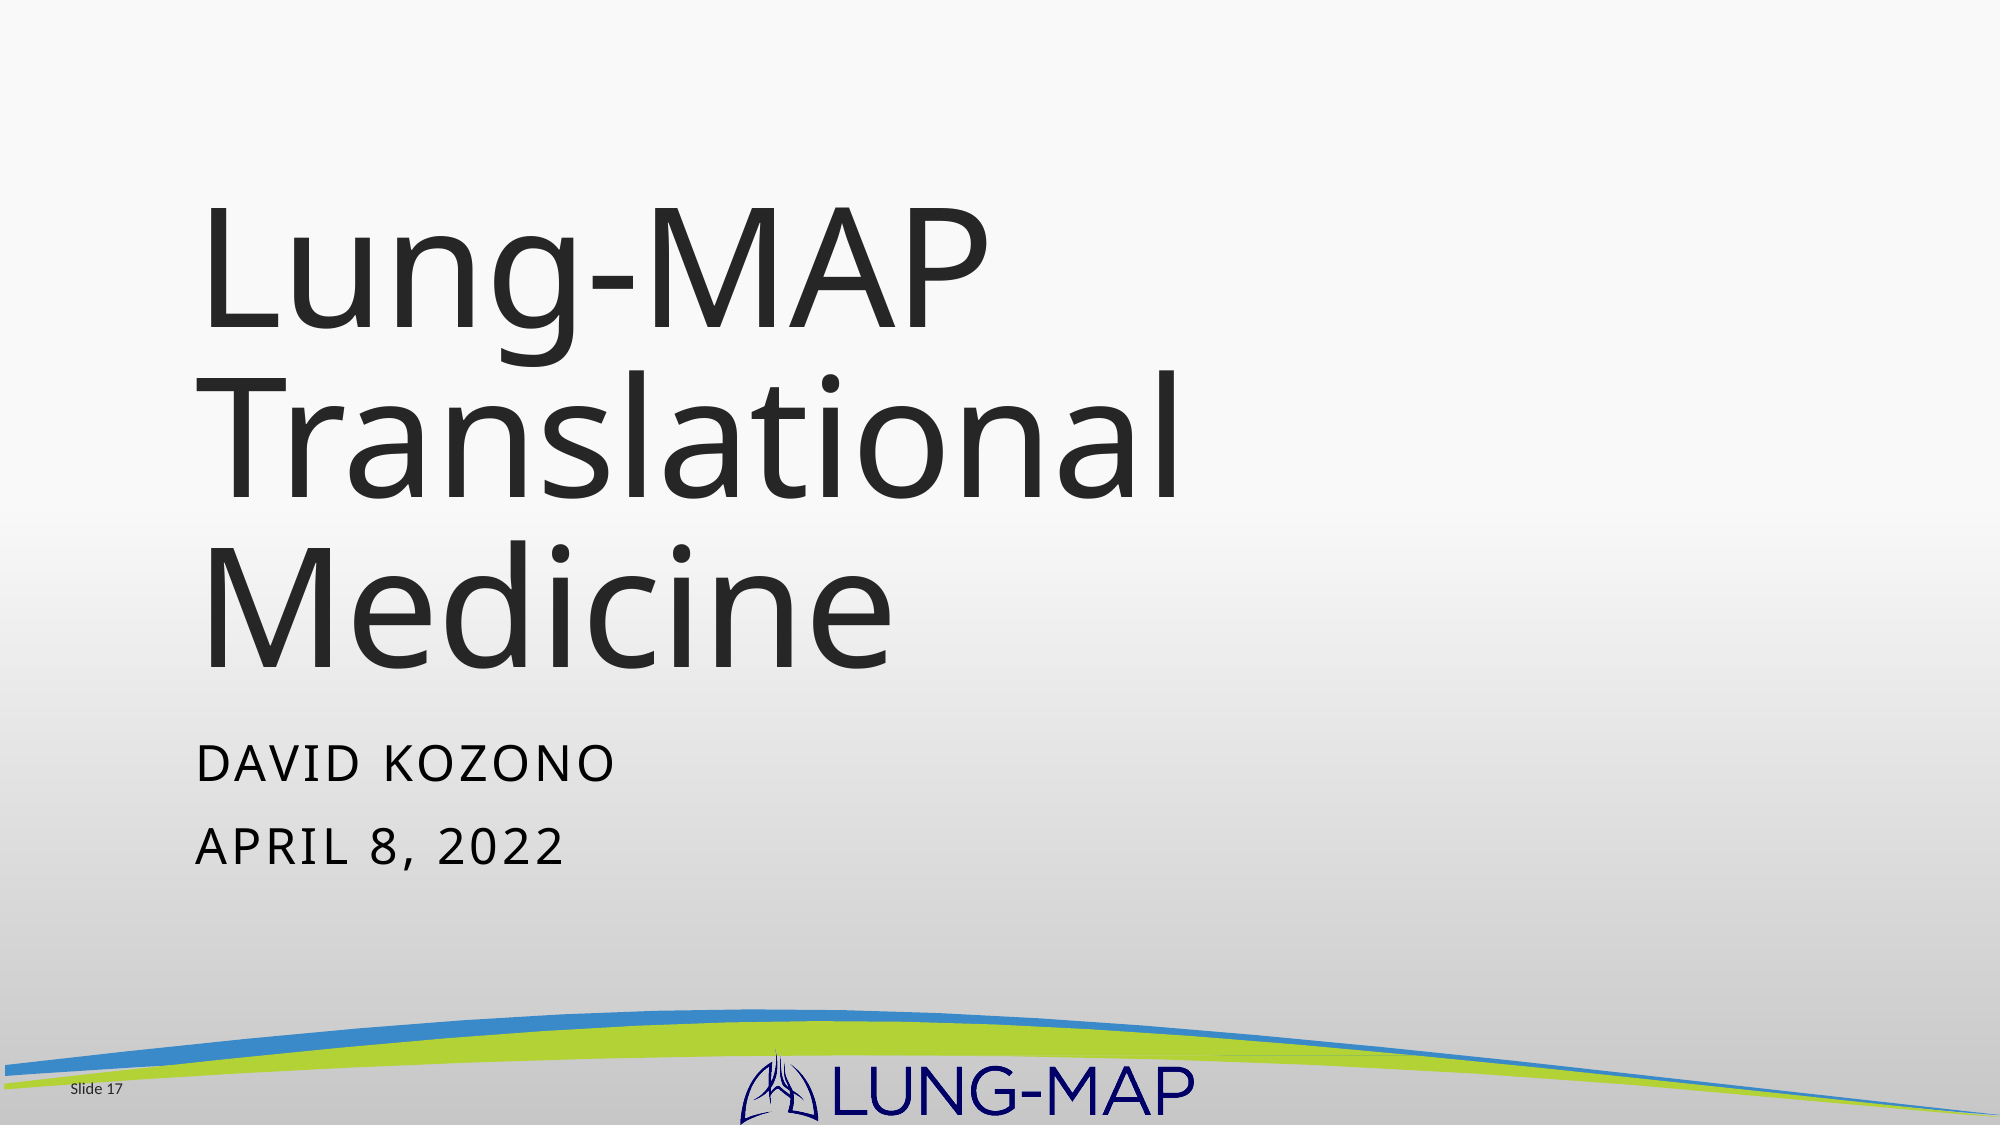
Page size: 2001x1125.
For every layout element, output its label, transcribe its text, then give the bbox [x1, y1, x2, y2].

title Lung-MAP Translational Medicine [180, 124, 1830, 710]
subtitle David Kozono April 8, 2022 [180, 730, 1831, 919]
picture [542, 1043, 1386, 1125]
slide_number Slide 17 [4, 1057, 138, 1118]
